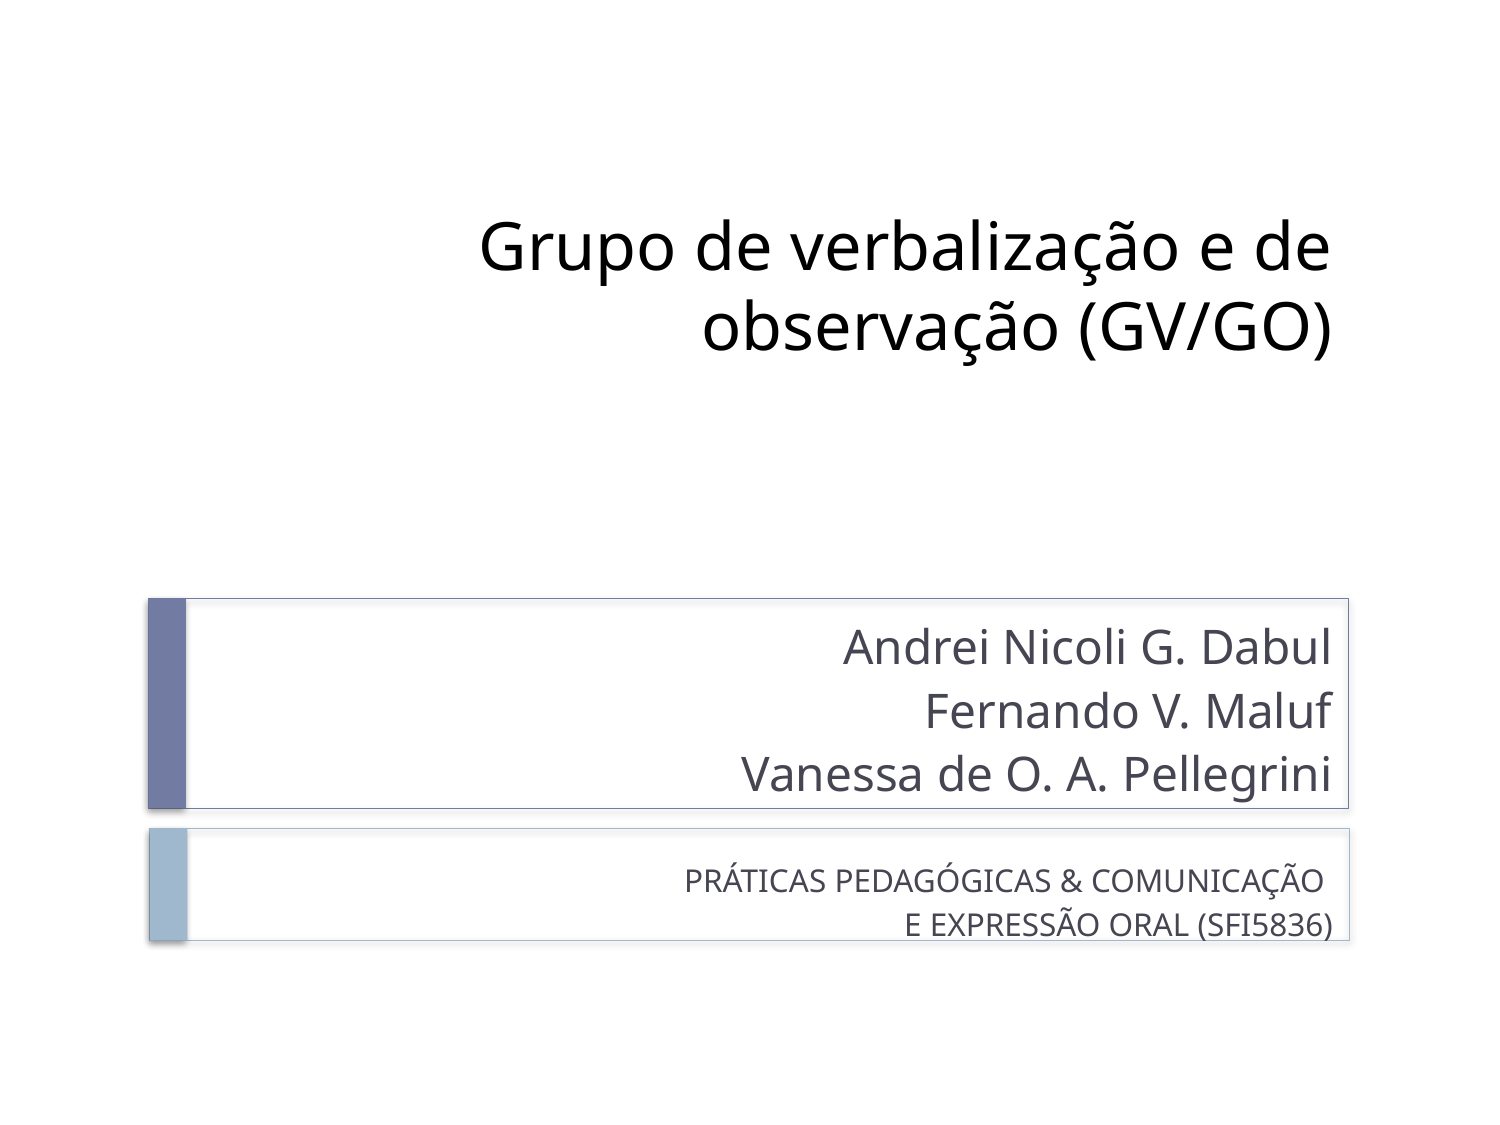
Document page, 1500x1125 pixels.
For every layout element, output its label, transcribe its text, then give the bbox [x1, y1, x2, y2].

subtitle Andrei Nicoli G. Dabul Fernando V. Maluf Vanessa de O. A. Pellegrini PRÁTICAS PEDAGÓGICAS & COMUNICAÇÃO E EXPRESSÃO ORAL (SFI5836) [0, 609, 1348, 953]
title Grupo de verbalização e de observação (GV/GO) [339, 196, 1348, 504]
